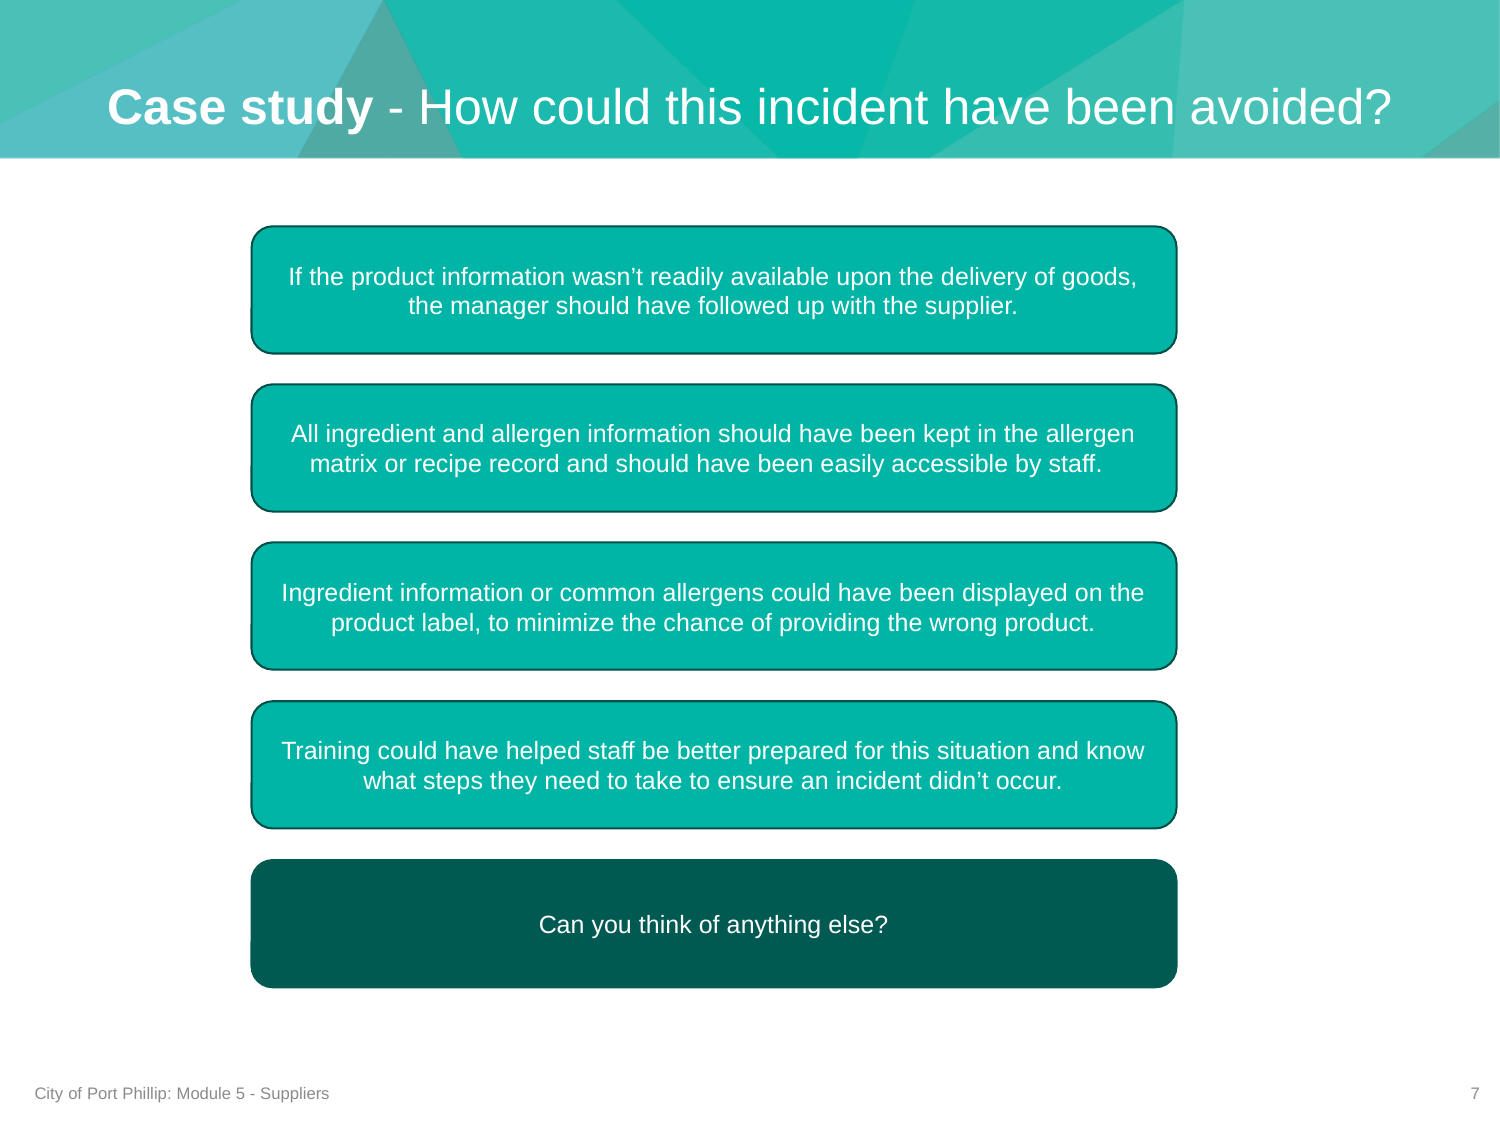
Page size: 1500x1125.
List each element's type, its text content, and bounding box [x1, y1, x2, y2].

slide_number 7 [1142, 1042, 1480, 1103]
picture [0, 0, 1500, 1125]
text_box Case study - How could this incident have been avoided? [70, 7, 1430, 135]
text_box Can you think of anything else? [250, 859, 1178, 989]
footer City of Port Phillip: Module 5 - Suppliers [34, 1042, 774, 1103]
text_box If the product information wasn’t readily available upon the delivery of goods, the manager should have followed up with the supplier. [250, 225, 1178, 355]
text_box All ingredient and allergen information should have been kept in the allergen matrix or recipe record and should have been easily accessible by staff. [250, 383, 1178, 513]
text_box Ingredient information or common allergens could have been displayed on the product label, to minimize the chance of providing the wrong product. [250, 541, 1178, 671]
text_box Training could have helped staff be better prepared for this situation and know what steps they need to take to ensure an incident didn’t occur. [250, 700, 1178, 830]
